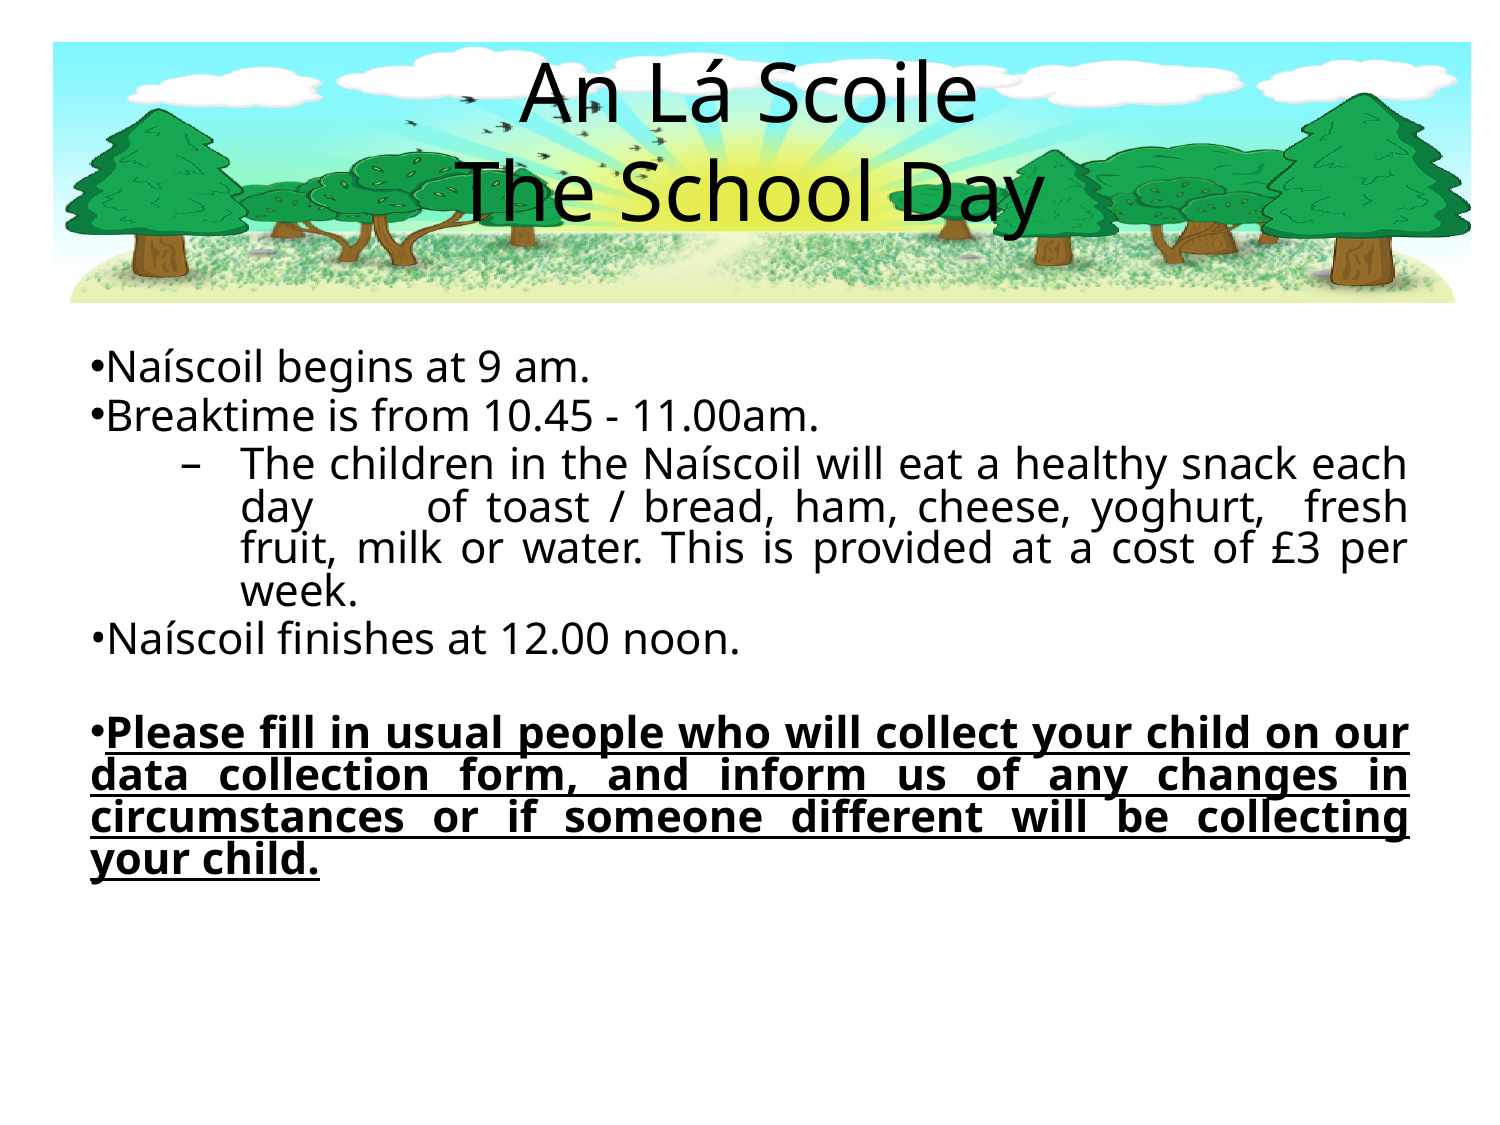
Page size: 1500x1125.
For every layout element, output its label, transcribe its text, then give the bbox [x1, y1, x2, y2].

list Naíscoil begins at 9 am. Breaktime is from 10.45 - 11.00am. The children in the Naíscoil will eat a healthy snack each day of toast / bread, ham, cheese, yoghurt, fresh fruit, milk or water. This is provided at a cost of £3 per week. Naíscoil finishes at 12.00 noon. Please fill in usual people who will collect your child on our data collection form, and inform us of any changes in circumstances or if someone different will be collecting your child. [75, 311, 1425, 1106]
picture [52, 42, 1471, 304]
